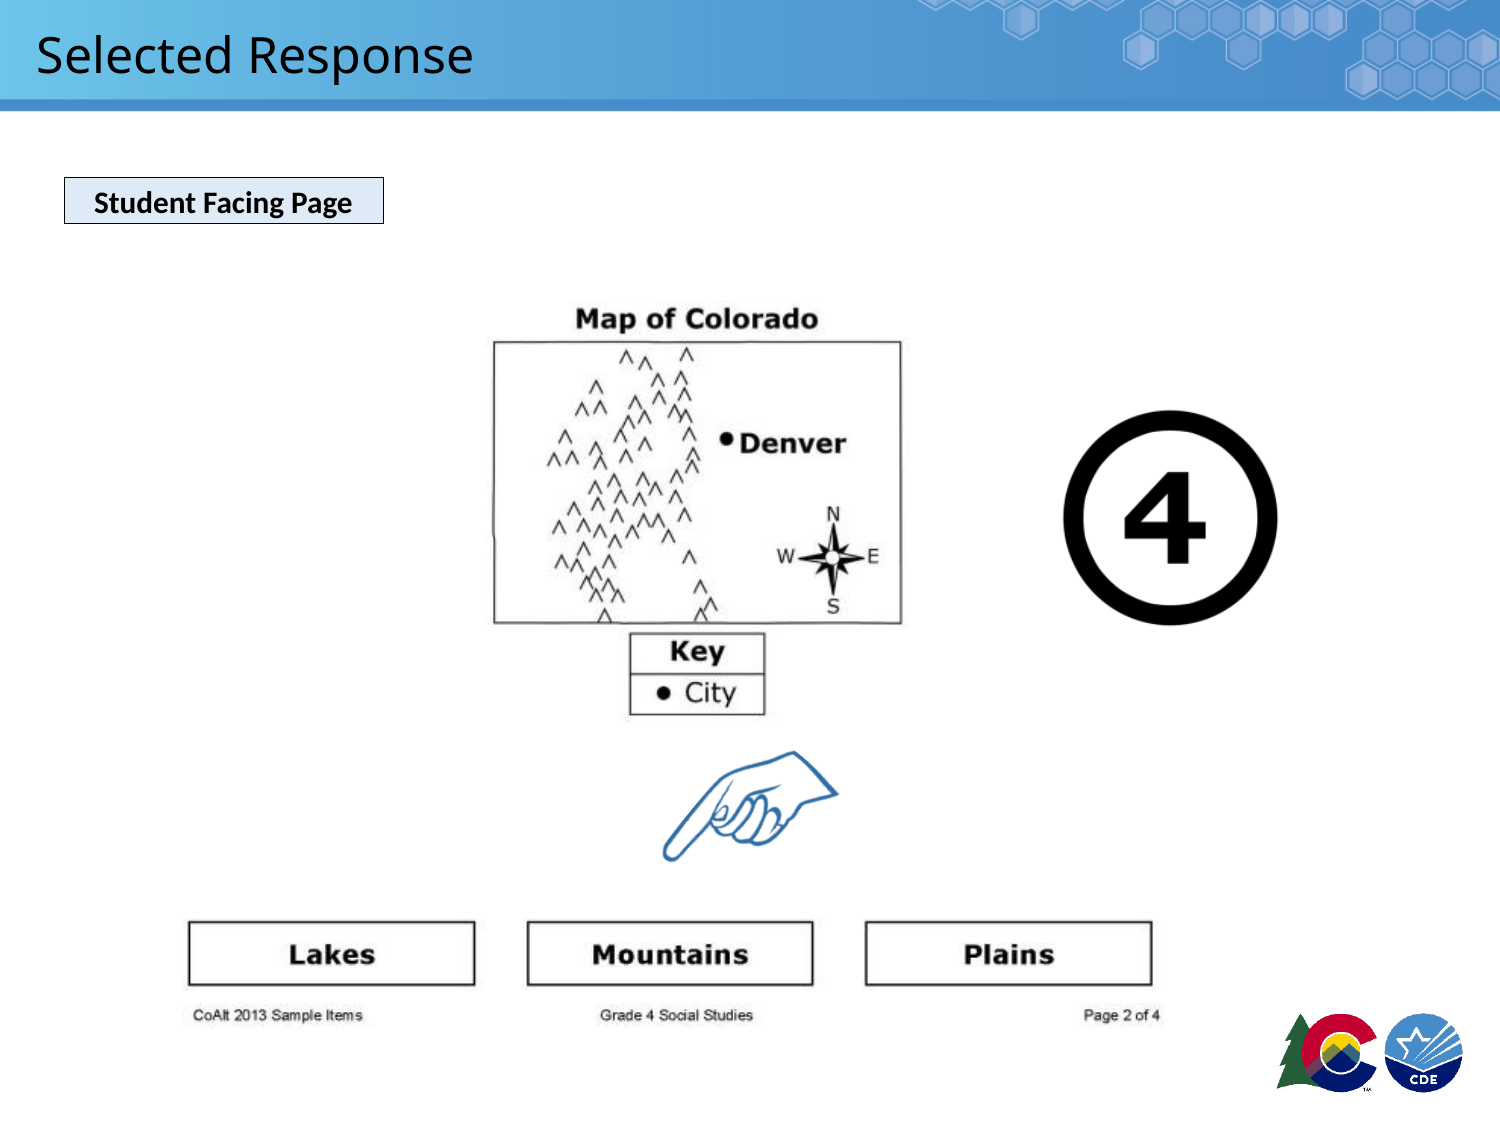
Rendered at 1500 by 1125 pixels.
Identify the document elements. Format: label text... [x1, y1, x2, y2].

text_box Student Facing Page [64, 177, 86, 224]
picture [1275, 1012, 1463, 1093]
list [86, 143, 1268, 1061]
picture [0, 0, 1500, 112]
picture [1059, 406, 1282, 630]
picture [666, 768, 833, 874]
title Selected Response [36, 27, 1463, 87]
